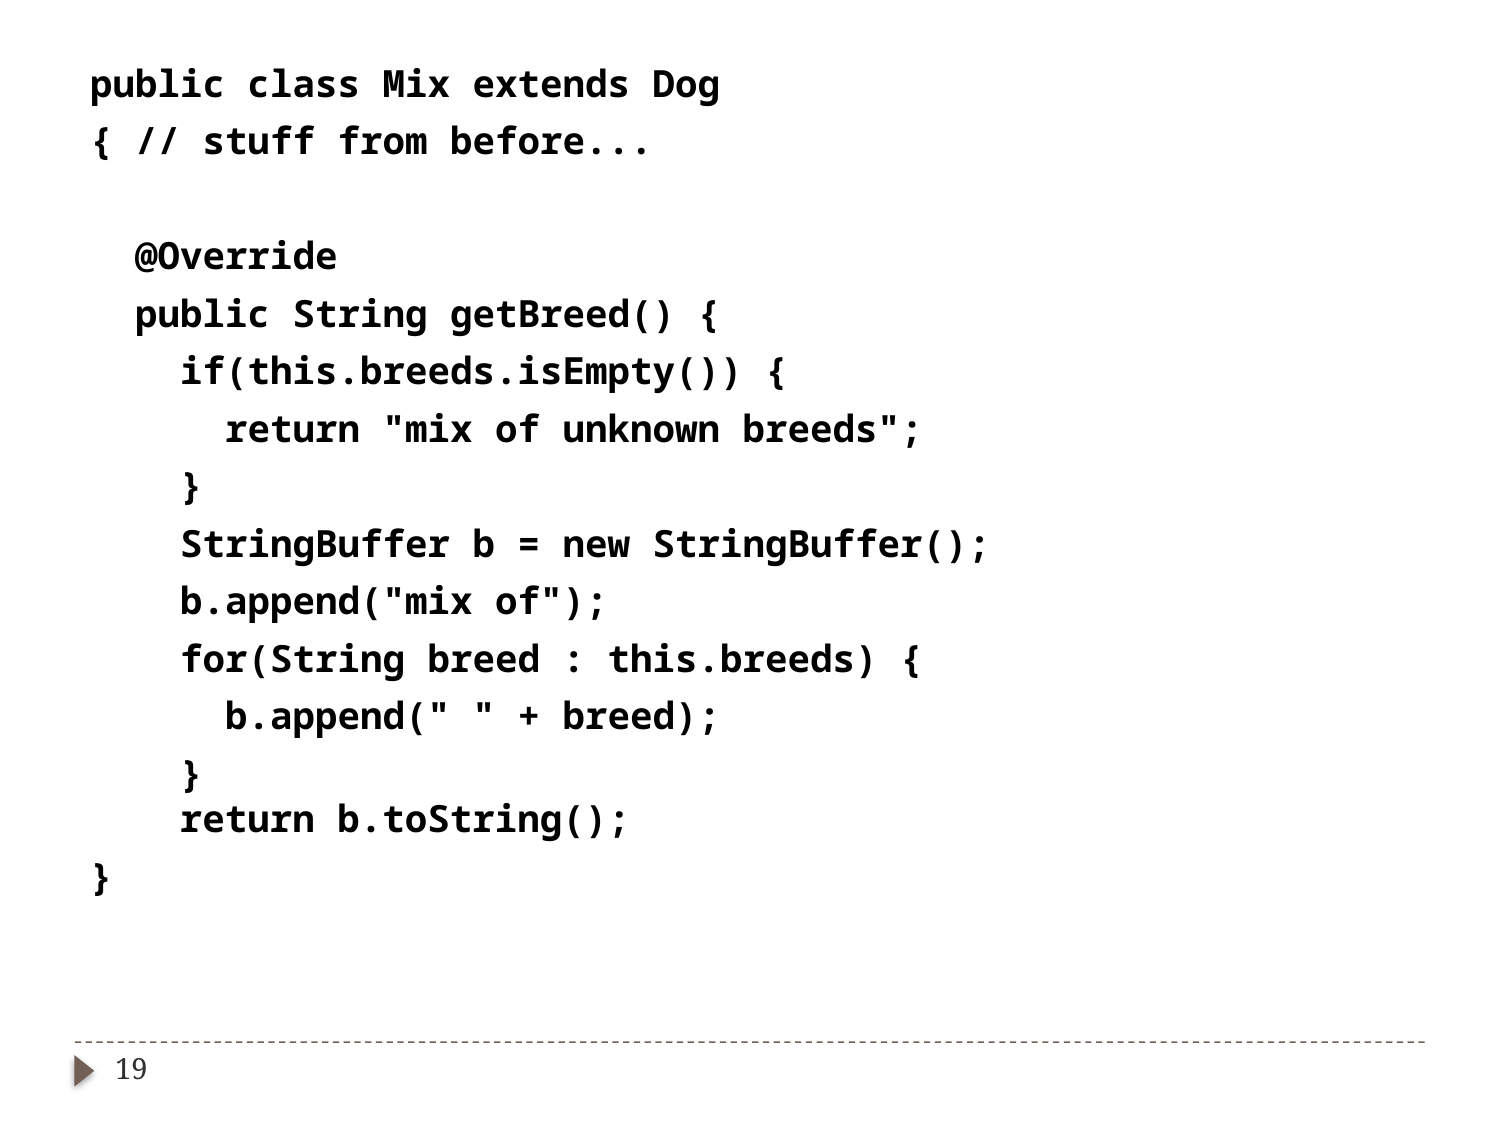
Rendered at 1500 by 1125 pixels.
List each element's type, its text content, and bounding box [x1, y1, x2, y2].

list public class Mix extends Dog { // stuff from before... @Override public String getBreed() { if(this.breeds.isEmpty()) { return "mix of unknown breeds"; } StringBuffer b = new StringBuffer(); b.append("mix of"); for(String breed : this.breeds) { b.append(" " + breed); } return b.toString(); } [74, 51, 1426, 1011]
slide_number 19 [100, 1042, 426, 1103]
